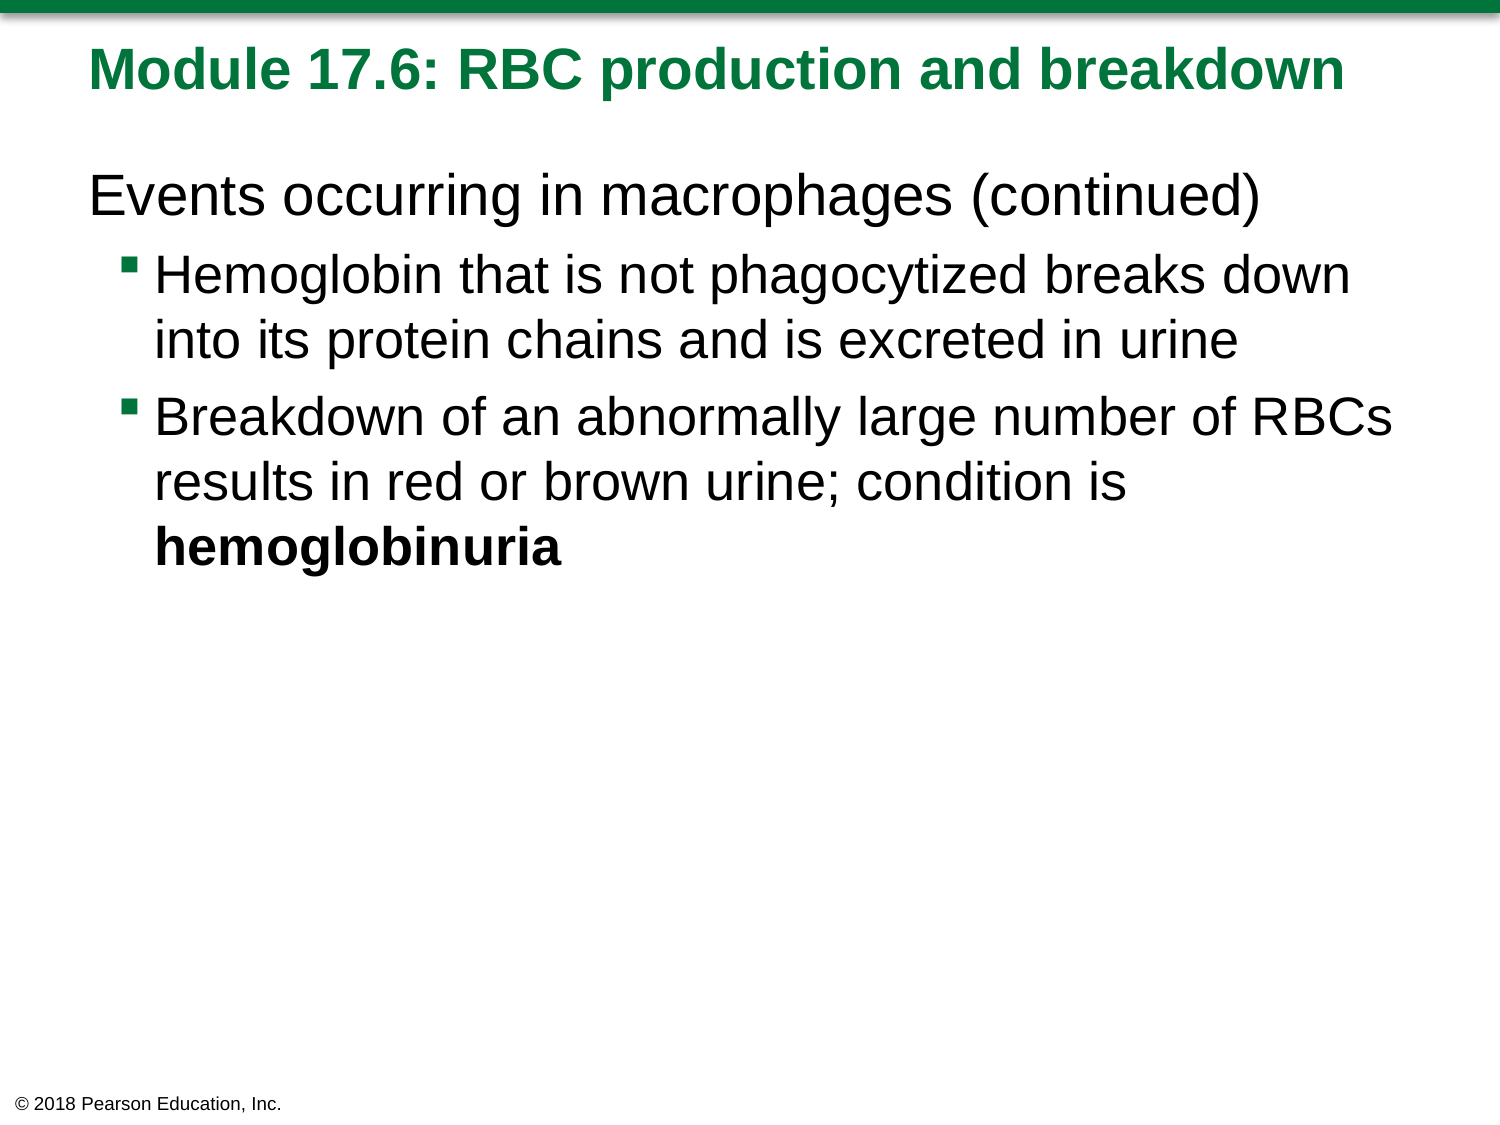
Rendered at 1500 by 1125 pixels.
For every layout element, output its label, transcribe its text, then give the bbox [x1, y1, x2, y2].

title Module 17.6: RBC production and breakdown [73, 31, 1433, 124]
footer © 2018 Pearson Education, Inc. [0, 1081, 507, 1125]
list Events occurring in macrophages (continued) Hemoglobin that is not phagocytized breaks down into its protein chains and is excreted in urine Breakdown of an abnormally large number of RBCs results in red or brown urine; condition is hemoglobinuria [73, 149, 1433, 1026]
